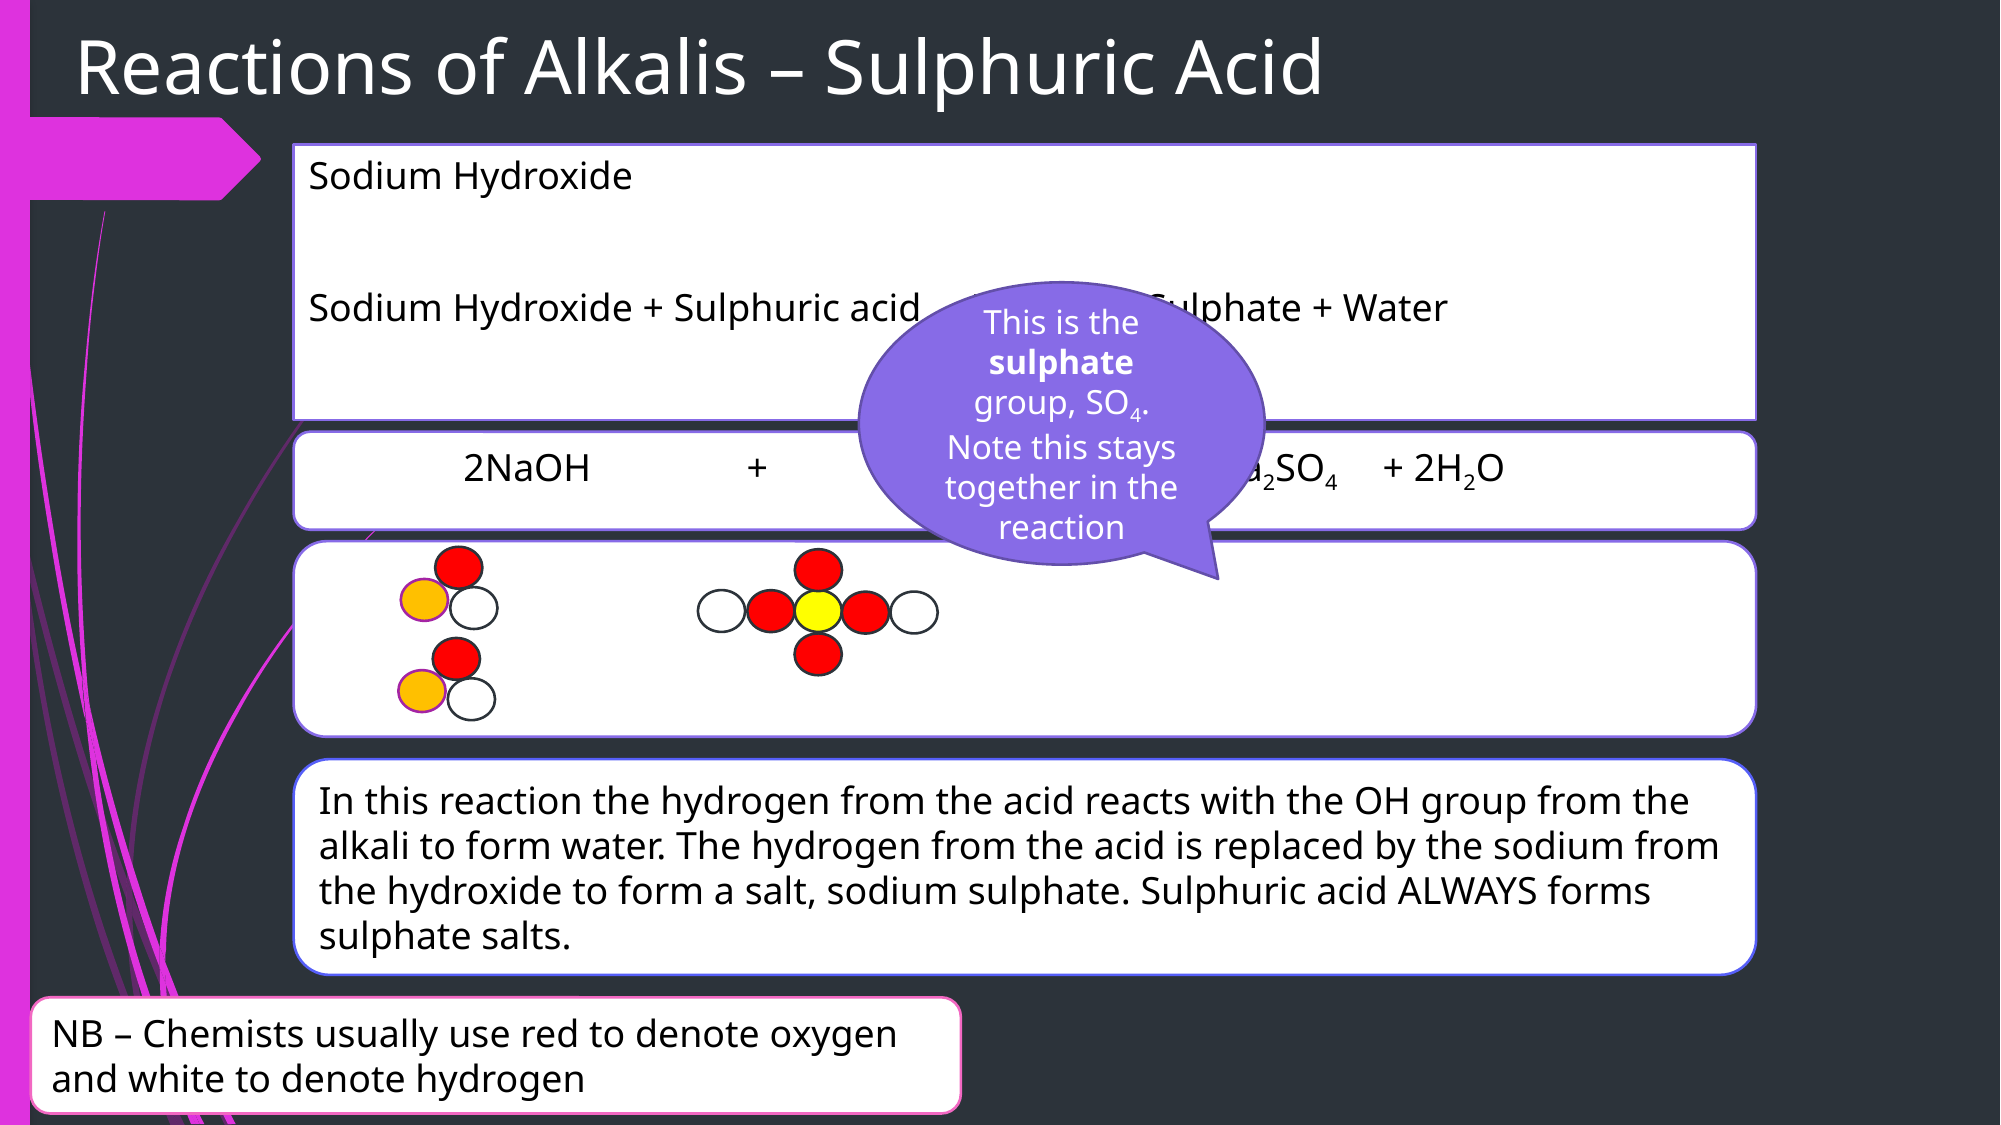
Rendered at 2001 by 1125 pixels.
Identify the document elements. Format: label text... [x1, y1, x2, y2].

text_box This is the sulphate group, SO4. Note this stays together in the reaction [857, 280, 1267, 581]
text_box [696, 588, 742, 634]
text_box 2NaOH + H2SO4  Na2SO4 + 2H2O [1210, 430, 1758, 532]
text_box [433, 545, 484, 590]
text_box [399, 577, 450, 623]
text_box [292, 539, 1758, 739]
list Sodium Hydroxide Sodium Hydroxide + Sulphuric acid  Sodium Sulphate + Water [292, 143, 1757, 421]
text_box [894, 590, 940, 635]
text_box In this reaction the hydrogen from the acid reacts with the OH group from the alkali to form water. The hydrogen from the acid is replaced by the sodium from the hydroxide to form a salt, sodium sulphate. Sulphuric acid ALWAYS forms sulphate salts. [292, 757, 1758, 977]
text_box [397, 668, 447, 714]
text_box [747, 548, 890, 676]
text_box [448, 585, 499, 631]
text_box [446, 677, 497, 722]
text_box NB – Chemists usually use red to denote oxygen and white to denote hydrogen [29, 995, 963, 1115]
text_box [431, 636, 482, 682]
title Reactions of Alkalis – Sulphuric Acid [59, 11, 1521, 222]
text_box 2NaOH + H2SO4  Na2SO4 + 2H2O [292, 430, 927, 532]
